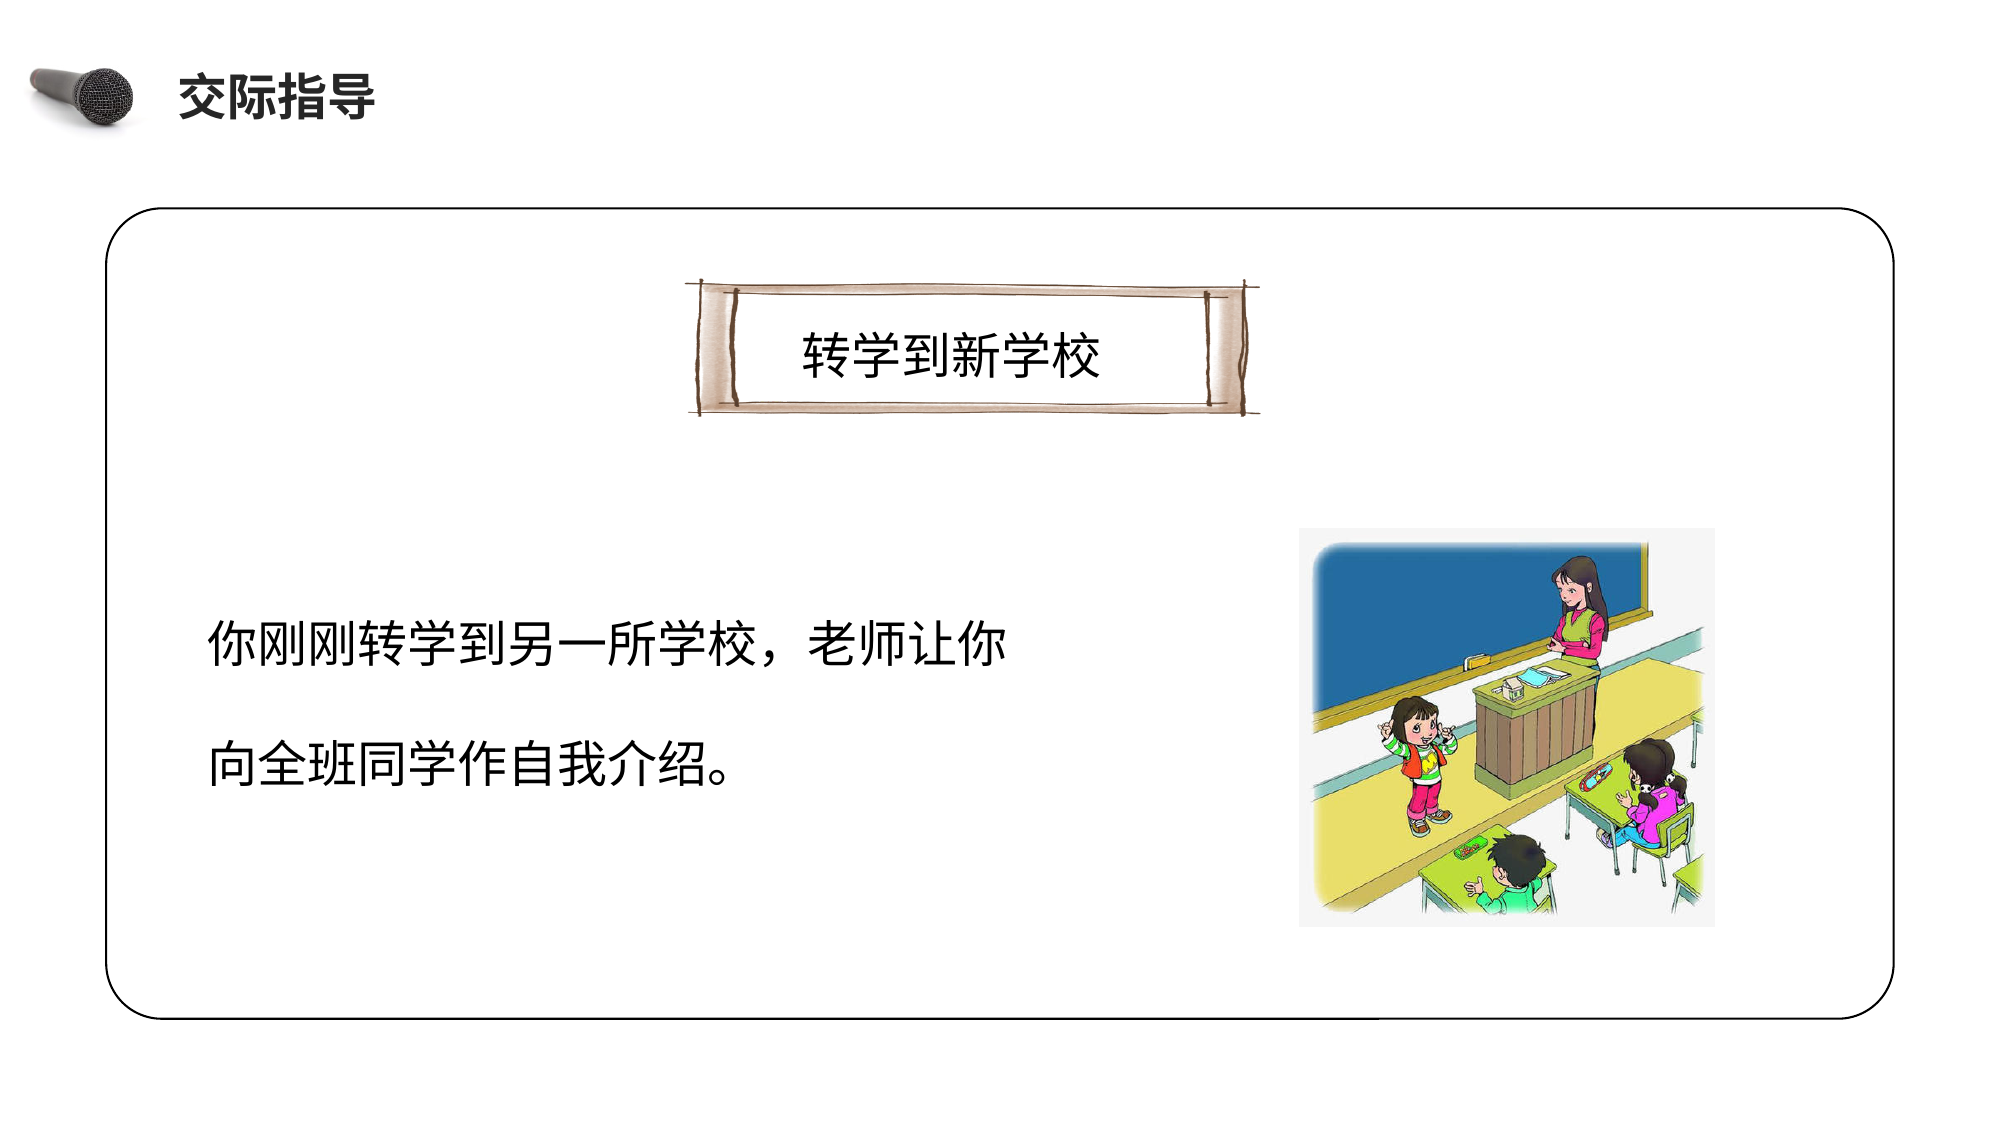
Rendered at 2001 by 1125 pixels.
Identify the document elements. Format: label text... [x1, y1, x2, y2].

picture [1299, 528, 1715, 927]
text_box 你刚刚转学到另一所学校，老师让你向全班同学作自我介绍。 [192, 545, 1065, 801]
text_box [684, 278, 1261, 417]
list 交际指导 [162, 64, 517, 139]
picture [1, 37, 163, 146]
